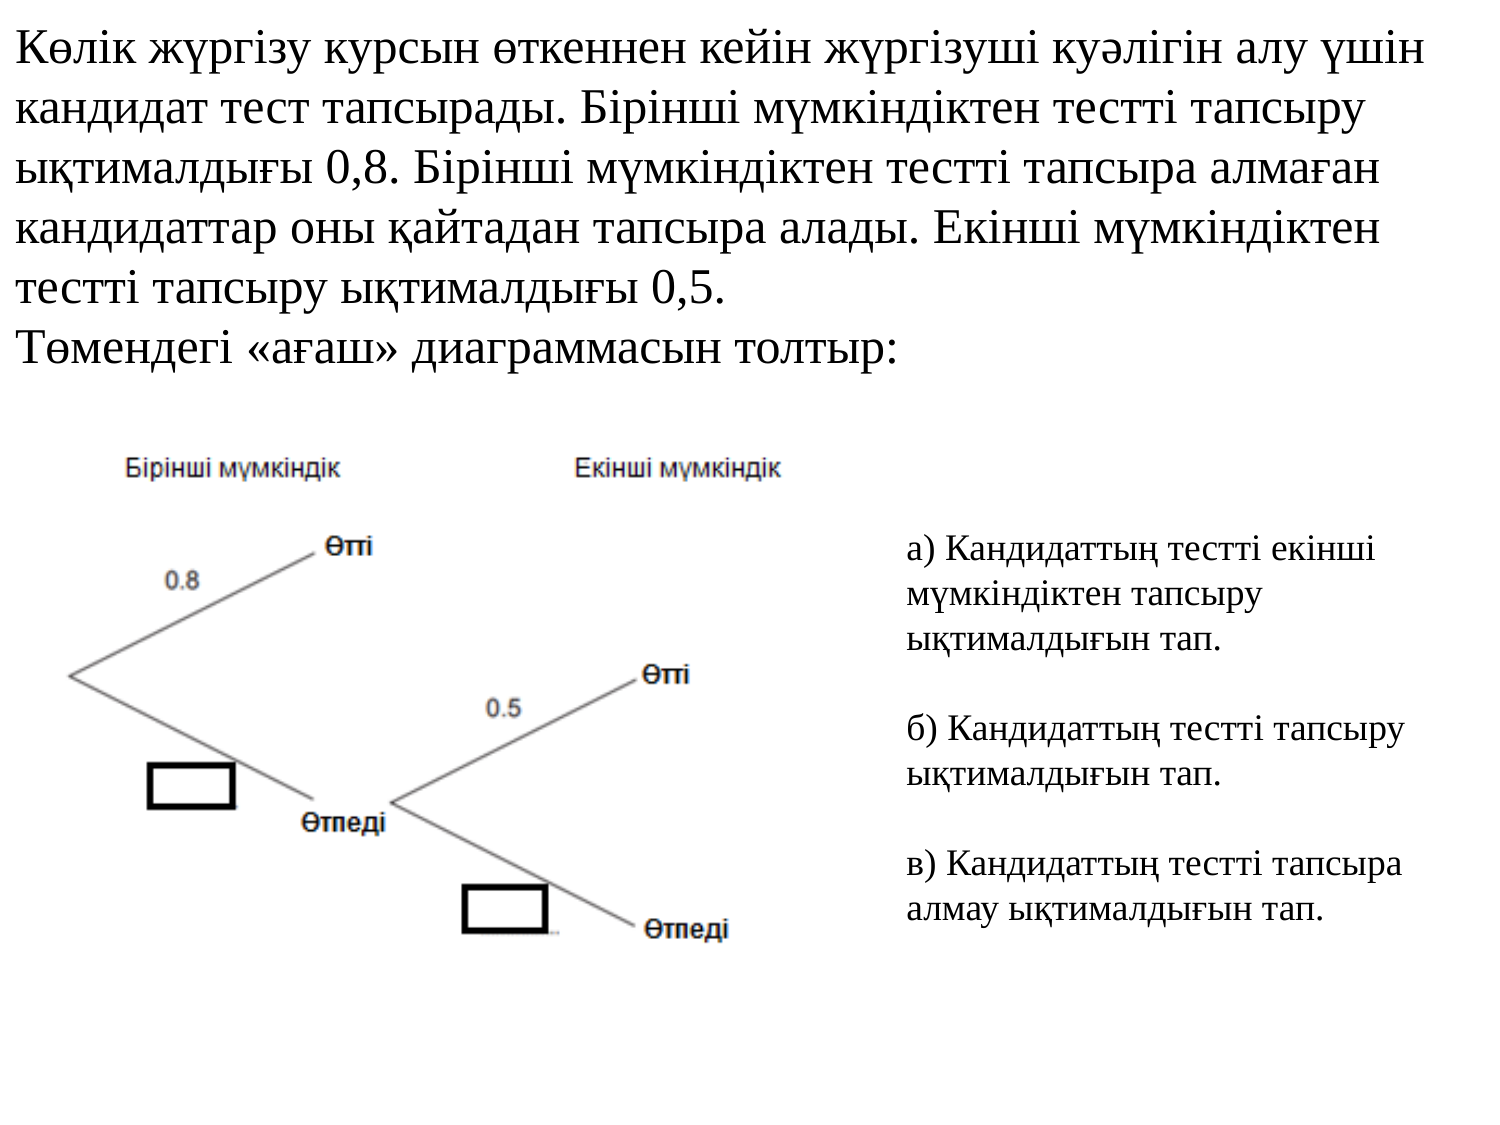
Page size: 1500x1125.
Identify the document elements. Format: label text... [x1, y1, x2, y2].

text_box а) Кандидаттың тестті екінші мүмкіндіктен тапсыру ықтималдығын тап. б) Кандидаттың тестті тапсыру ықтималдығын тап. в) Кандидаттың тестті тапсыра алмау ықтималдығын тап. [891, 515, 1465, 935]
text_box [40, 432, 803, 965]
text_box Көлік жүргізу курсын өткеннен кейін жүргізуші куәлігін алу үшін кандидат тест тапсырады. Бірінші мүмкіндіктен тестті тапсыру ықтималдығы 0,8. Бірінші мүмкіндіктен тестті тапсыра алмаған кандидаттар оны қайтадан тапсыра алады. Екінші мүмкіндіктен тестті тапсыру ықтималдығы 0,5. Төмендегі «ағаш» диаграммасын толтыр: [0, 6, 1447, 381]
